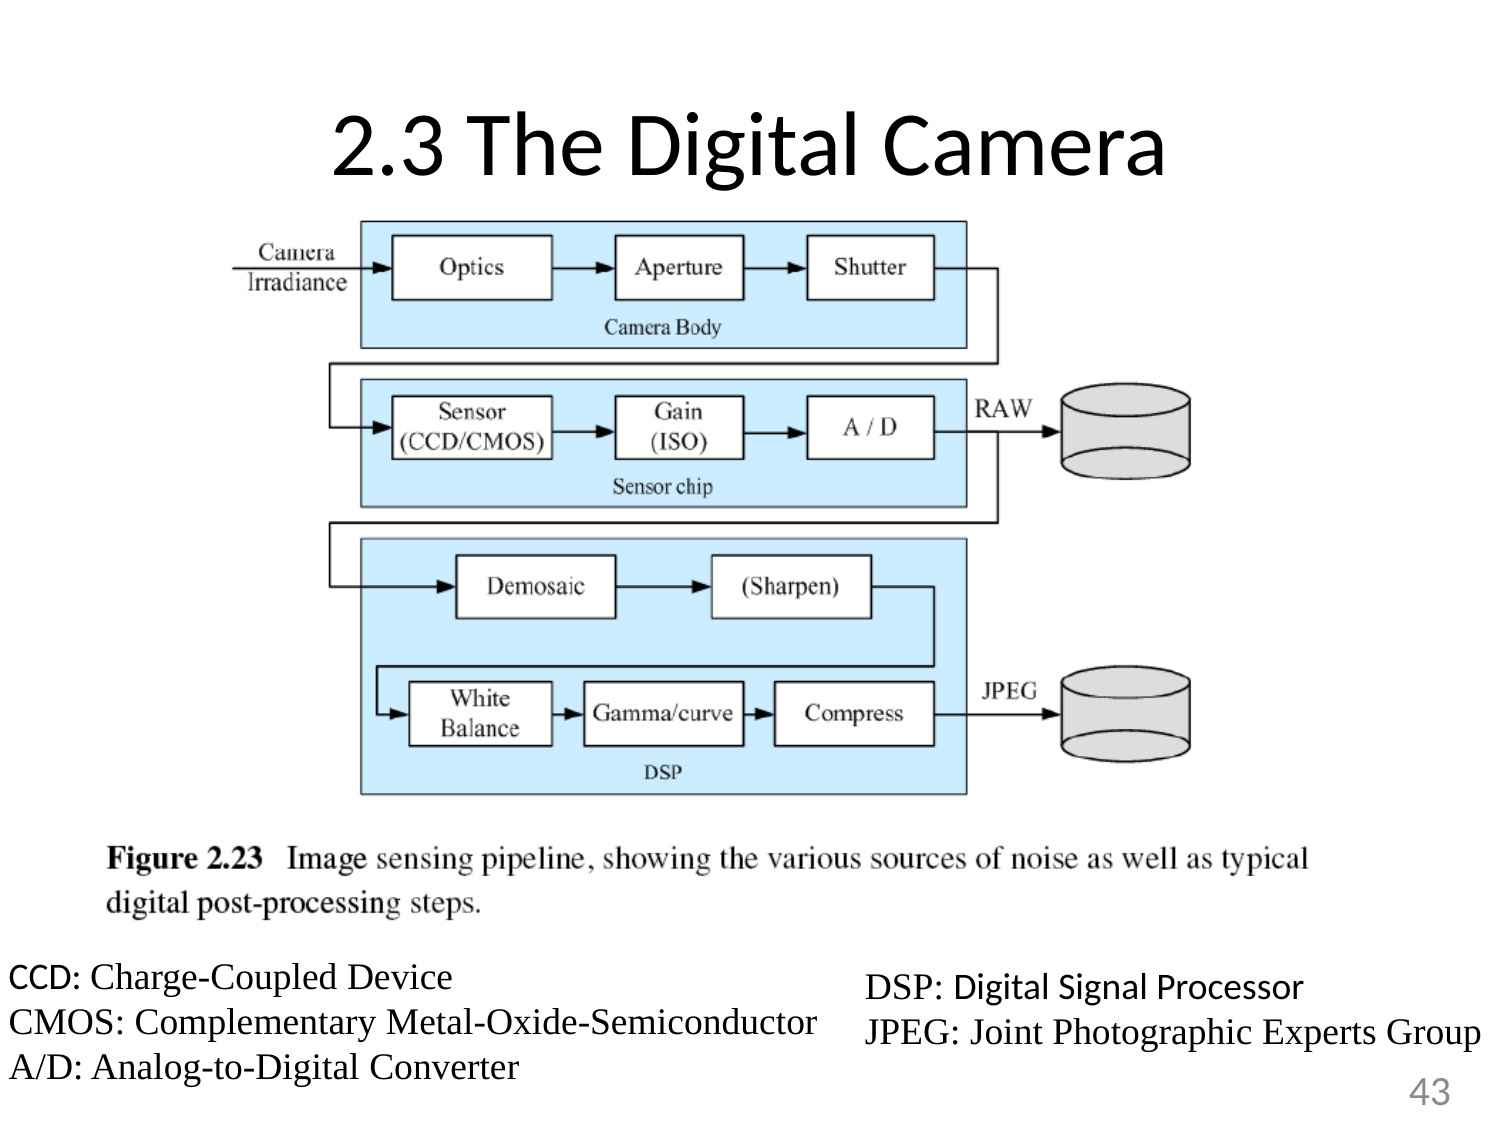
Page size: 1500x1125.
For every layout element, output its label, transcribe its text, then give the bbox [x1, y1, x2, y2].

slide_number 43 [1116, 1058, 1467, 1119]
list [100, 191, 1339, 953]
text_box DSP: Digital Signal Processor JPEG: Joint Photographic Experts Group [850, 954, 1500, 1105]
text_box CCD: Charge-Coupled Device CMOS: Complementary Metal-Oxide-Semiconductor A/D: Analog-to-Digital Converter [0, 944, 845, 1125]
title 2.3 The Digital Camera [75, 45, 1425, 233]
